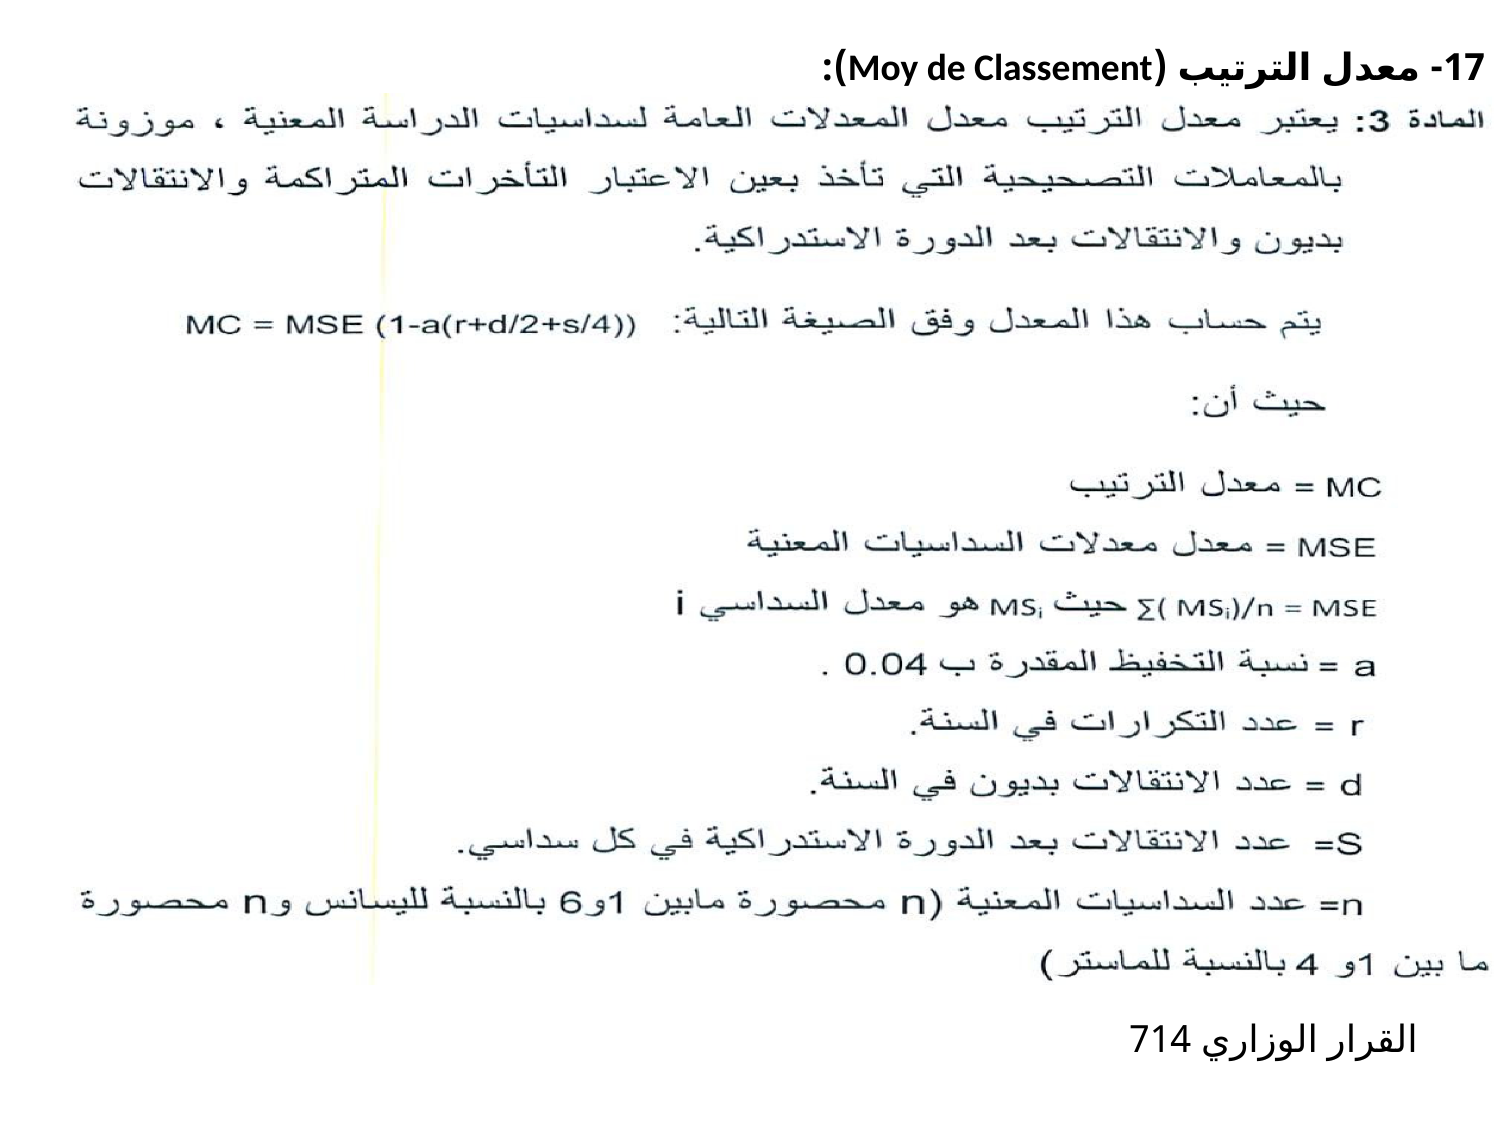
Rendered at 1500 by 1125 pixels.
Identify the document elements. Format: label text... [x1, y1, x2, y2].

picture [0, 93, 1500, 985]
text_box 17- معدل الترتيب (Moy de Classement): [23, 35, 1500, 93]
text_box القرار الوزاري 714 [35, 1007, 1442, 1068]
